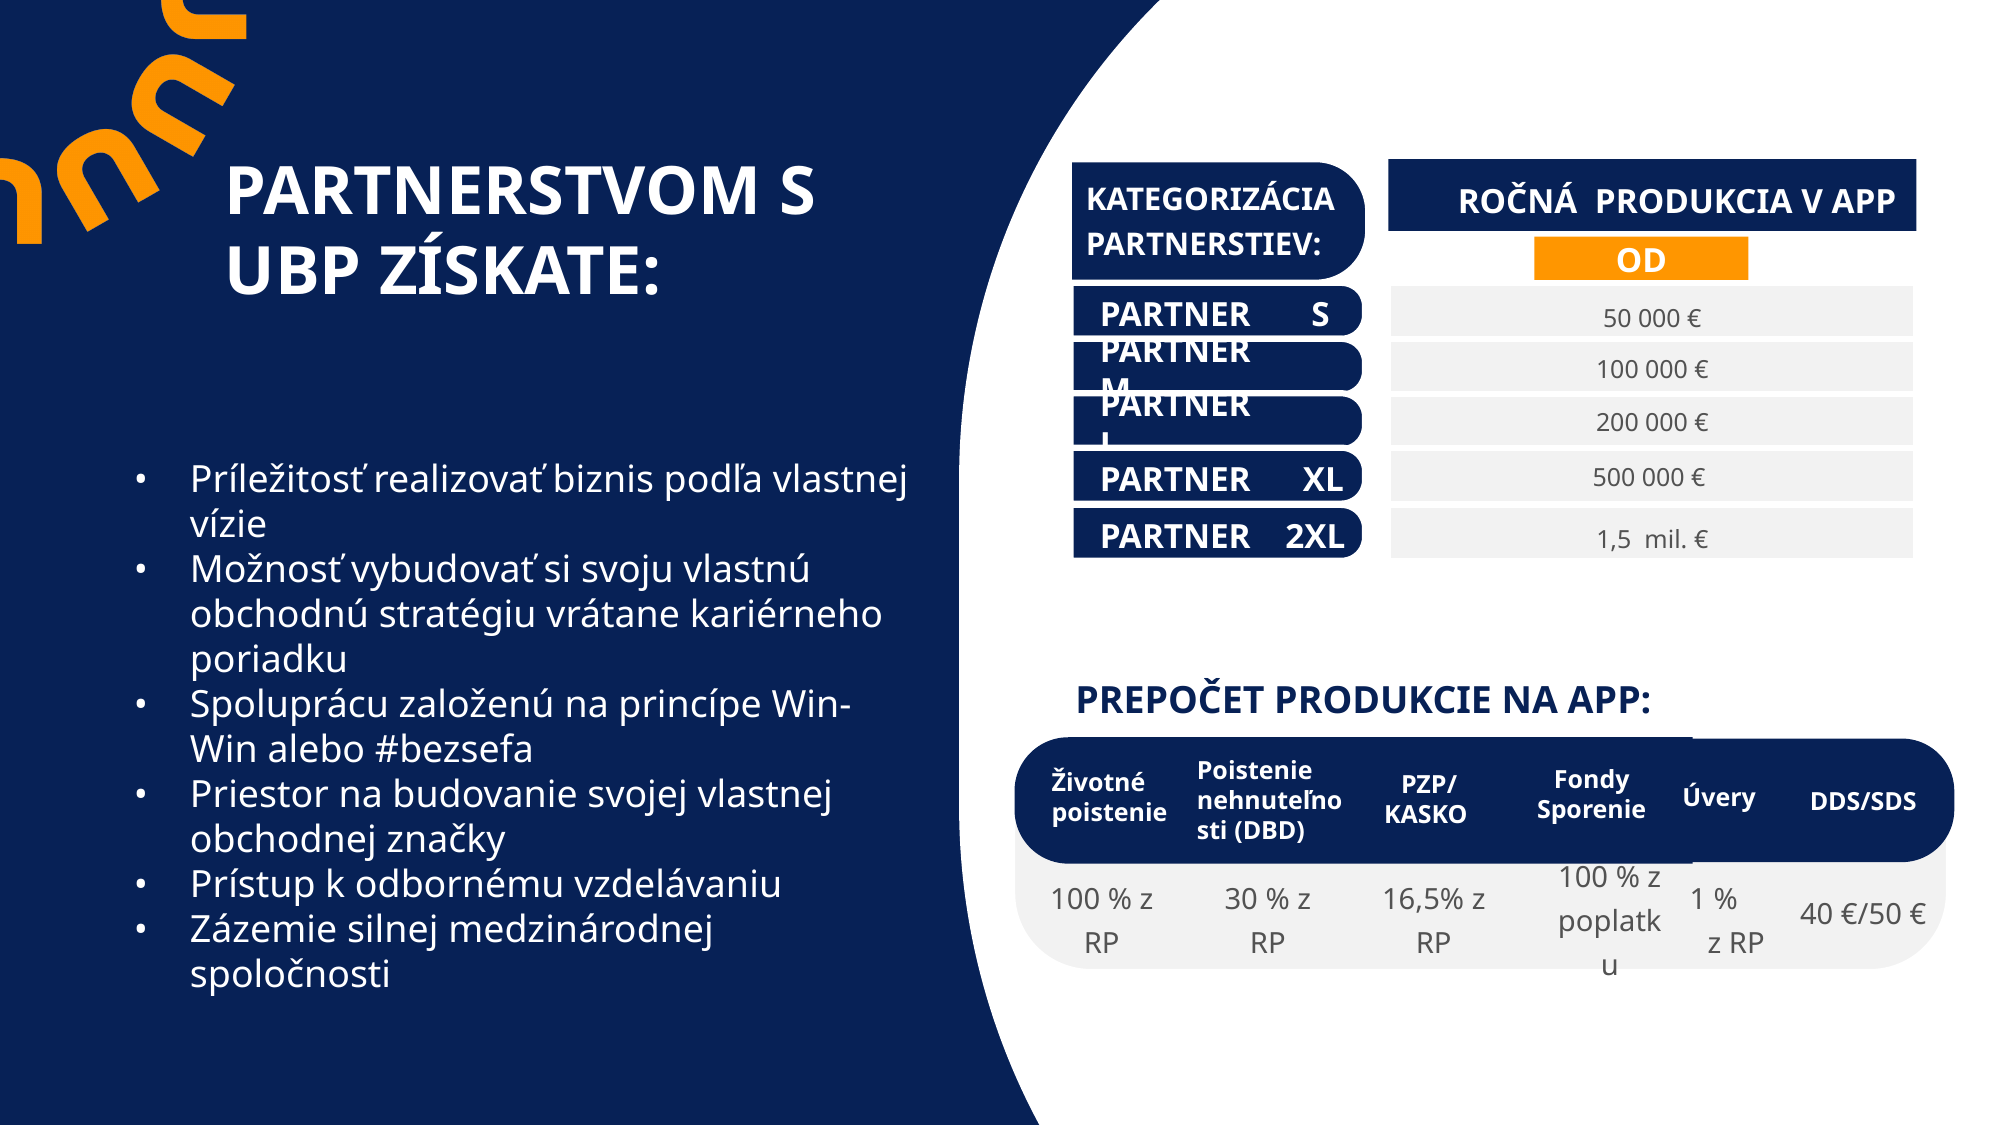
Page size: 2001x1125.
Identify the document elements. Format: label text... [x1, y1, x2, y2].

text_box PREPOČET PRODUKCIE NA APP: [1060, 668, 1714, 729]
text_box Príležitosť realizovať biznis podľa vlastnej vízie Možnosť vybudovať si svoju vlastnú obchodnú stratégiu vrátane kariérneho poriadku Spoluprácu založenú na princípe Win-Win alebo #bezsefa Priestor na budovanie svojej vlastnej obchodnej značky Prístup k odbornému vzdelávaniu Zázemie silnej medzinárodnej spoločnosti [100, 447, 928, 1003]
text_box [1006, 738, 1955, 973]
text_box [1068, 158, 1936, 563]
text_box PARTNERSTVOM S UBP ZÍSKATE: [209, 140, 918, 315]
text_box [0, 0, 247, 244]
text_box [959, 0, 2000, 1125]
